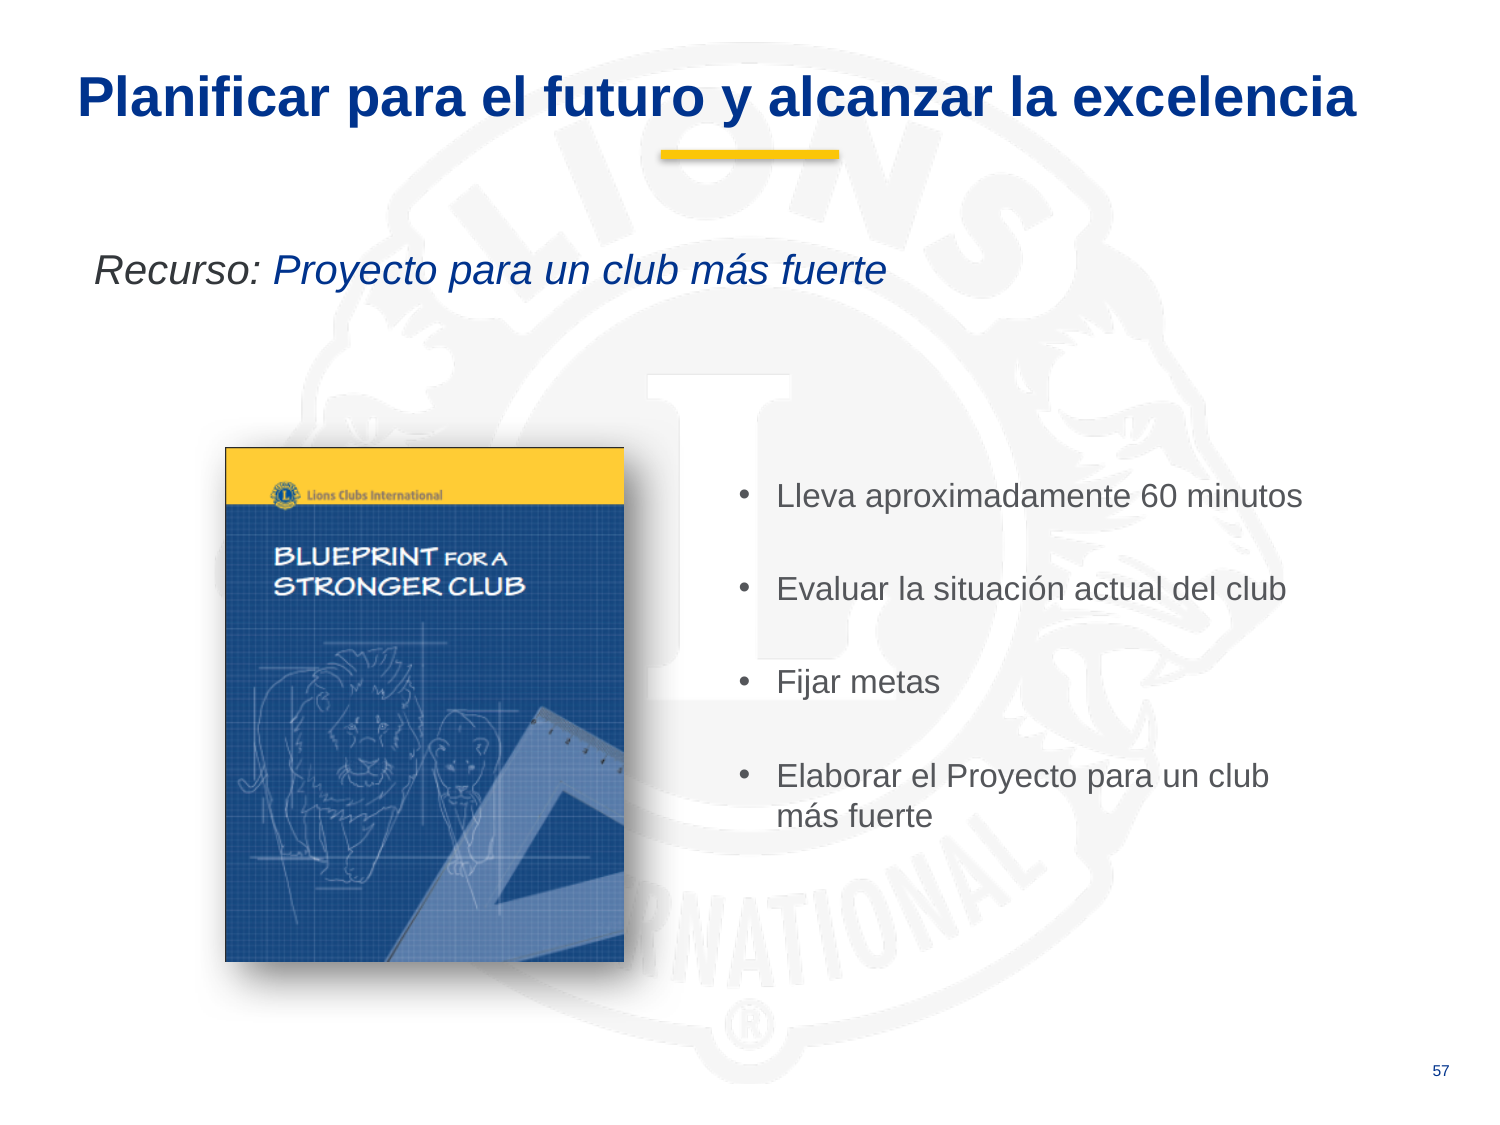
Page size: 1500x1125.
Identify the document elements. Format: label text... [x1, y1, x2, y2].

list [225, 446, 624, 963]
text_box Lleva aproximadamente 60 minutos Evaluar la situación actual del club Fijar metas Elaborar el Proyecto para un club más fuerte [1289, 466, 1338, 943]
text_box Planificar para el futuro y alcanzar la excelencia [62, 37, 1425, 150]
picture [214, 40, 1284, 1084]
text_box Recurso: Proyecto para un club más fuerte [79, 260, 209, 346]
